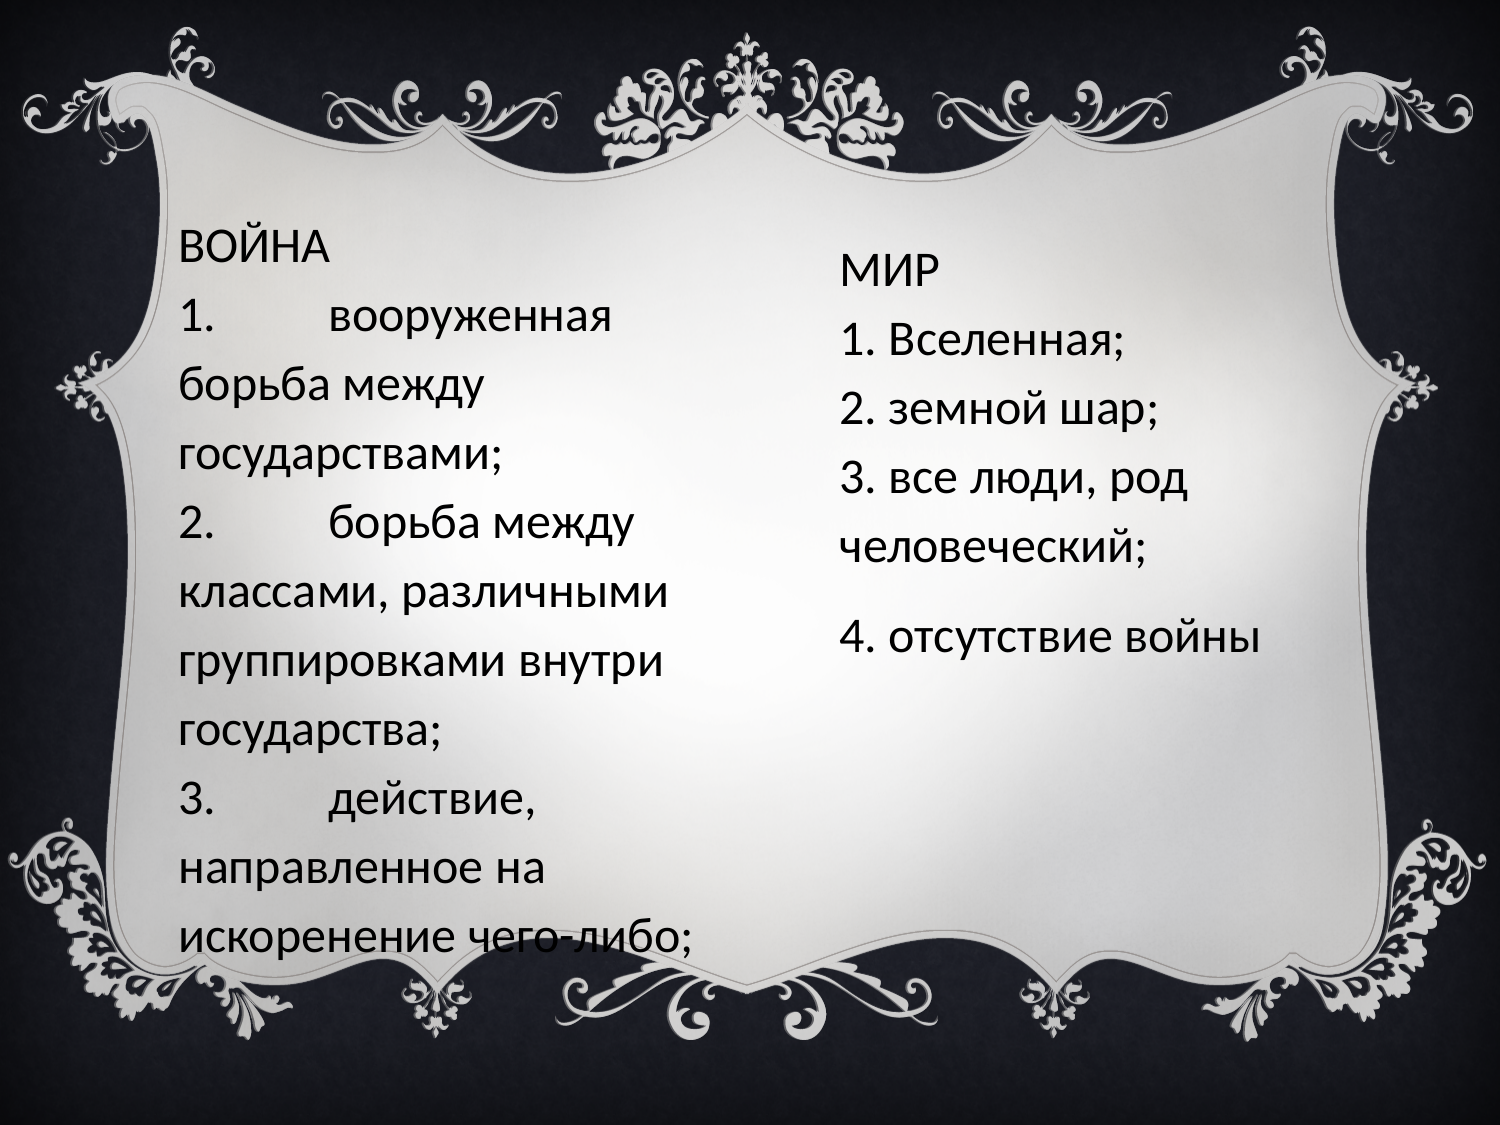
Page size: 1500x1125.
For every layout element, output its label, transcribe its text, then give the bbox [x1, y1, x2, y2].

text_box МИР 1. Вселенная; 2. земной шар; 3. все люди, род человеческий; 4. отсутствие войны [750, 219, 1282, 670]
picture [0, 0, 1500, 1125]
text_box ВОЙНА 1. вооруженная борьба между государствами; 2. борьба между классами, различными группировками внутри государства; 3. действие, направленное на искоренение чего-либо; [88, 196, 762, 970]
